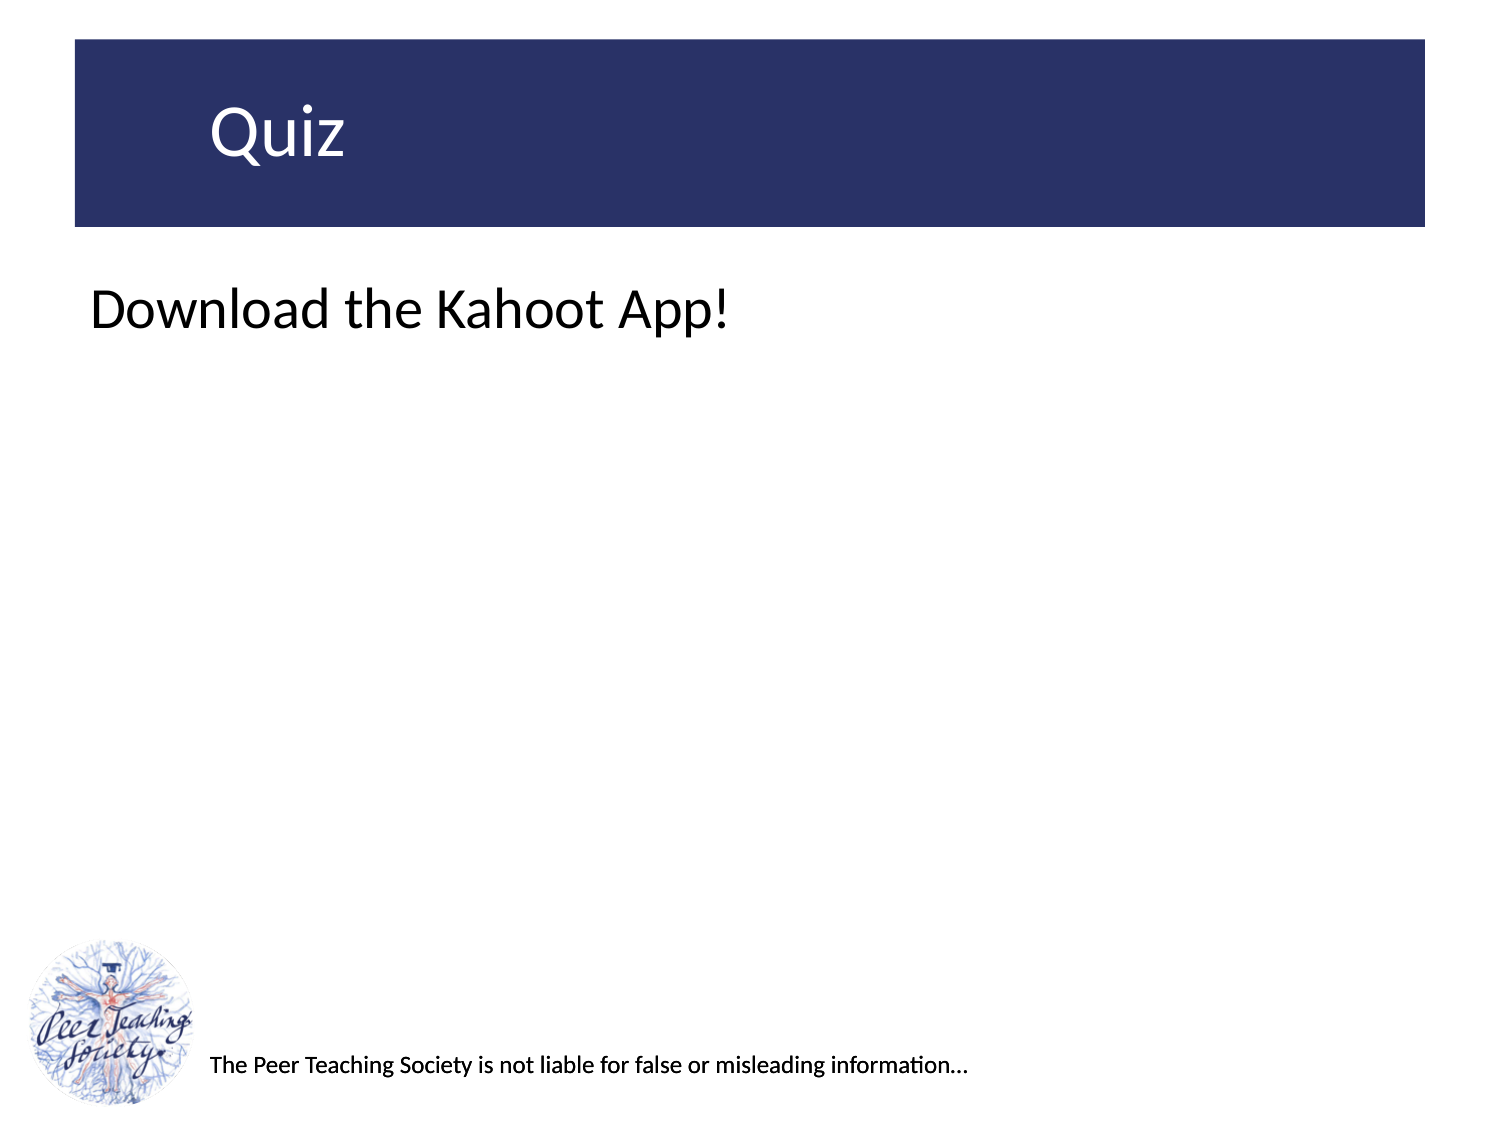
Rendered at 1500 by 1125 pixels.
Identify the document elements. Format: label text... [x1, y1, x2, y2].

list Download the Kahoot App! [75, 262, 1425, 1005]
text_box [74, 39, 1425, 227]
text_box The Peer Teaching Society is not liable for false or misleading information… [201, 1040, 1026, 1087]
picture [26, 938, 195, 1108]
text_box Quiz [194, 73, 965, 179]
